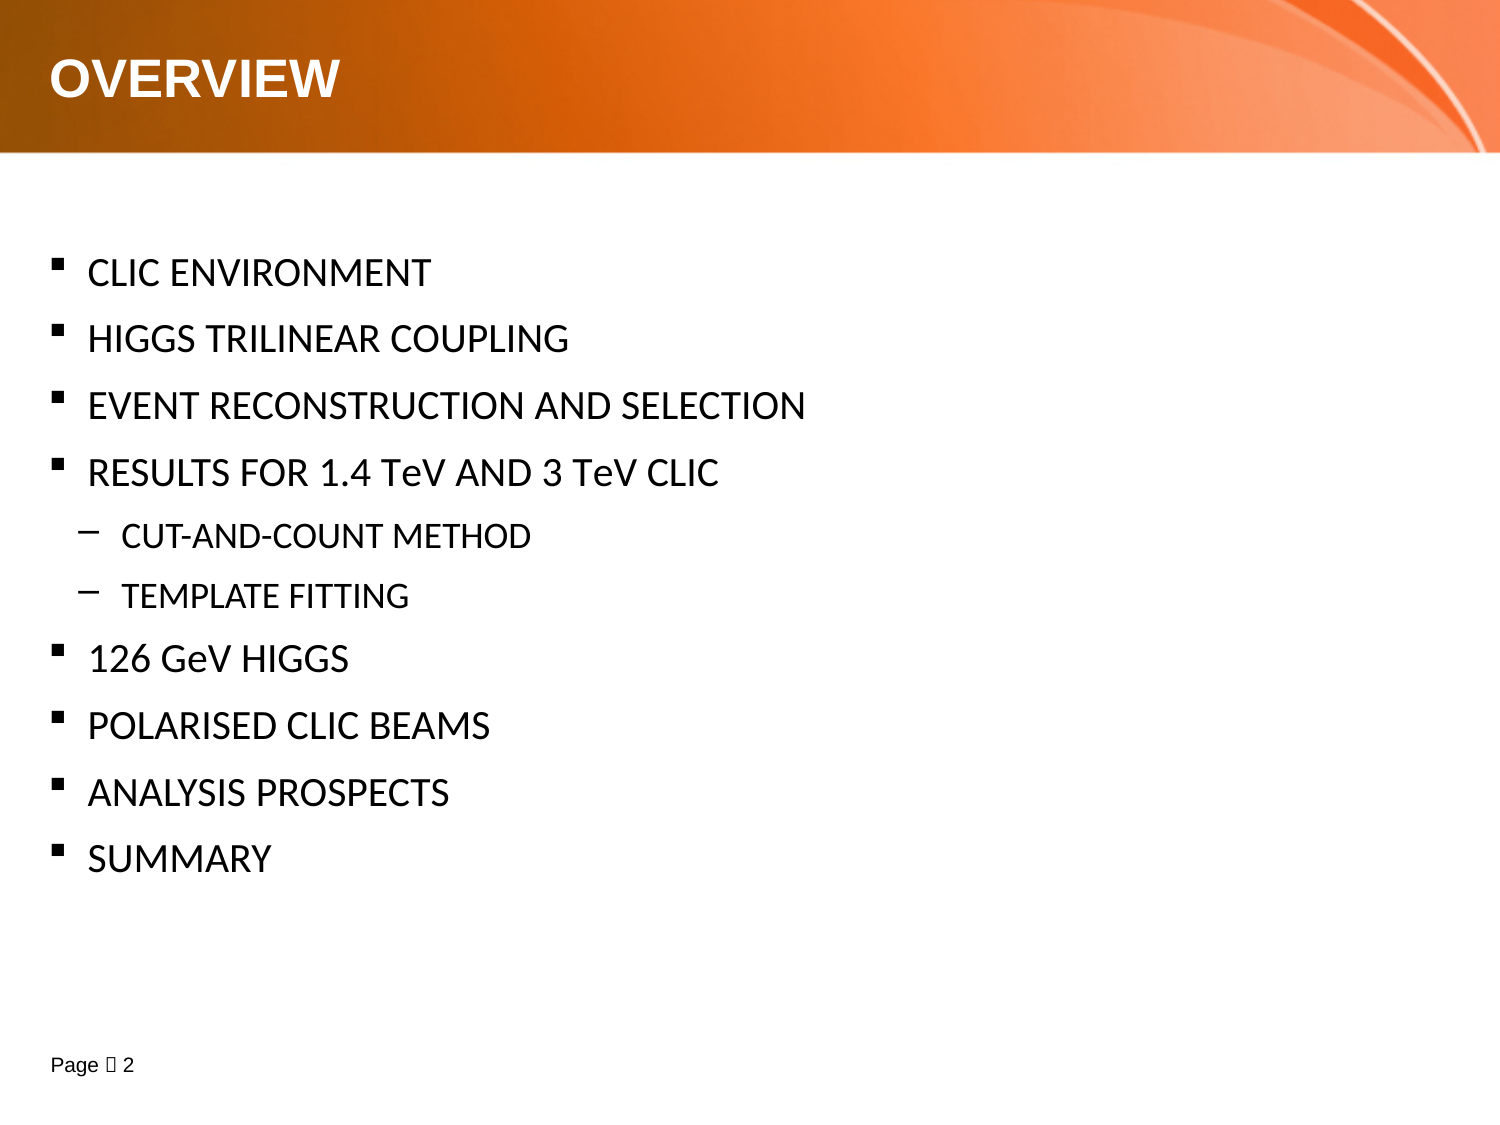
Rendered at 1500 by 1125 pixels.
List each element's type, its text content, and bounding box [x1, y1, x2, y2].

picture [0, 0, 1500, 1125]
list CLIC environment Higgs trilinear coupling Event reconstruction and selection Results for 1.4 TeV and 3 TeV CLIC Cut-and-count method Template fitting 126 GeV Higgs Polarised CLIC beams Analysis prospects Summary [48, 243, 1448, 1000]
title Overview [48, 43, 1448, 150]
